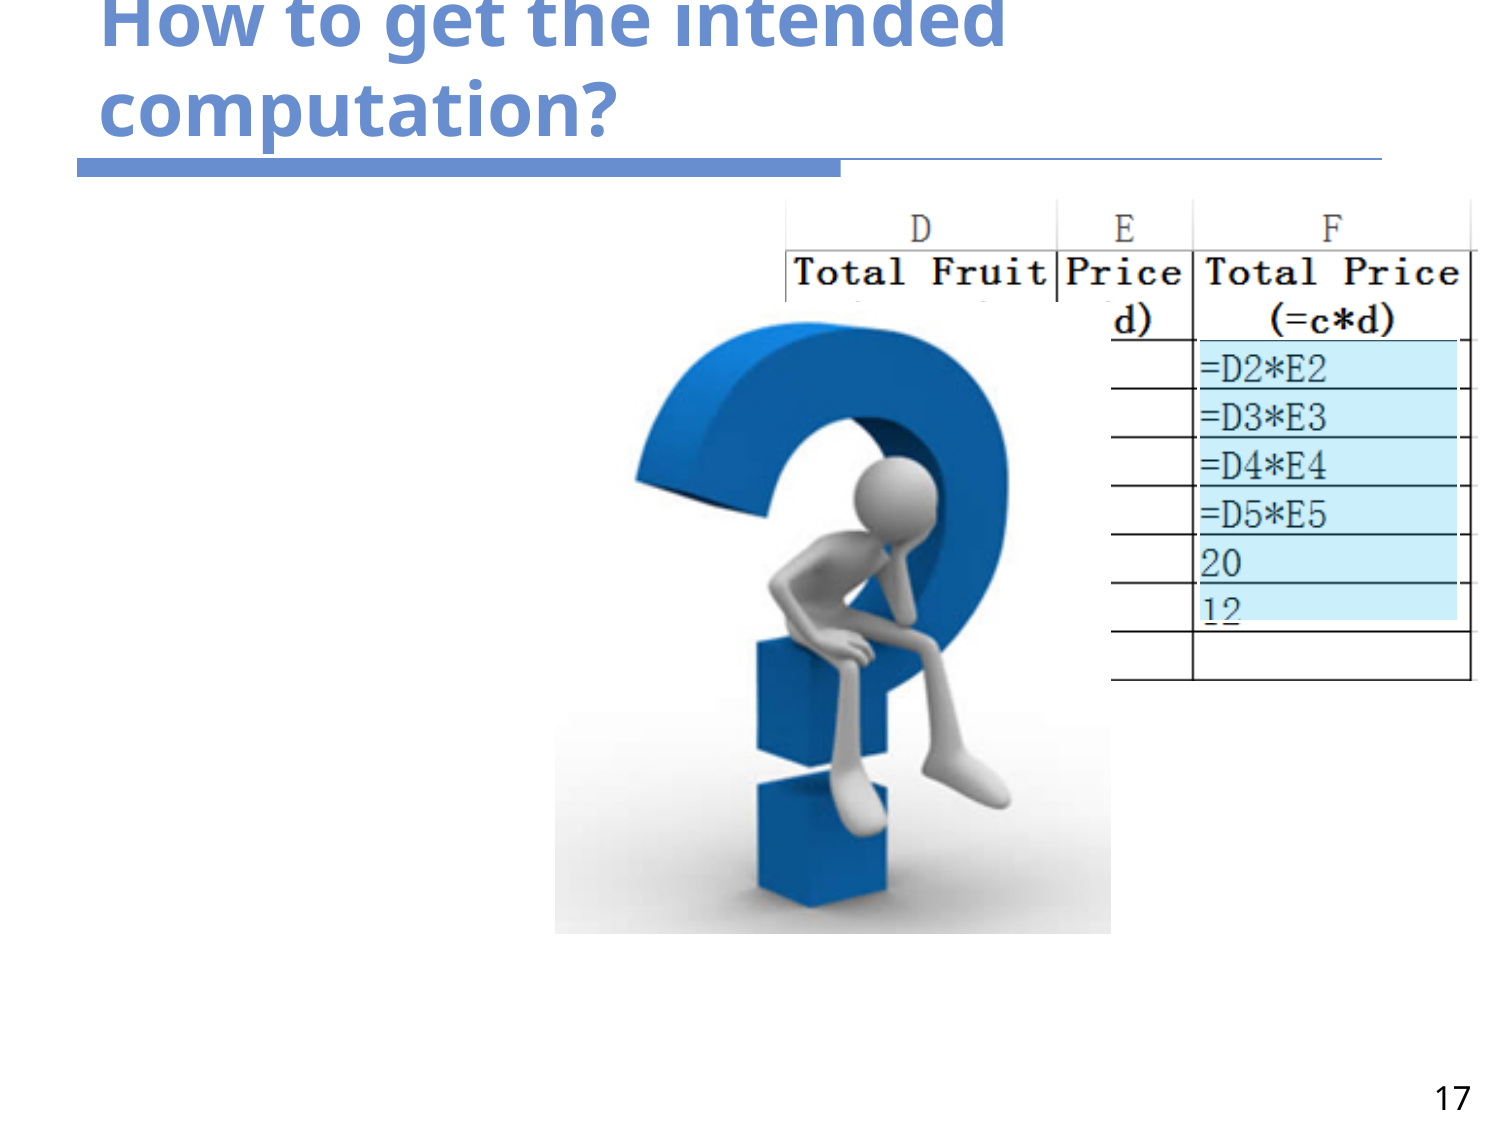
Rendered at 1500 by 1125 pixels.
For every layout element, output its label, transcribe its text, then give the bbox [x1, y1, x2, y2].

picture [555, 183, 1479, 935]
slide_number 17 [1405, 1070, 1500, 1123]
title How to get the intended computation? [83, 50, 1495, 159]
